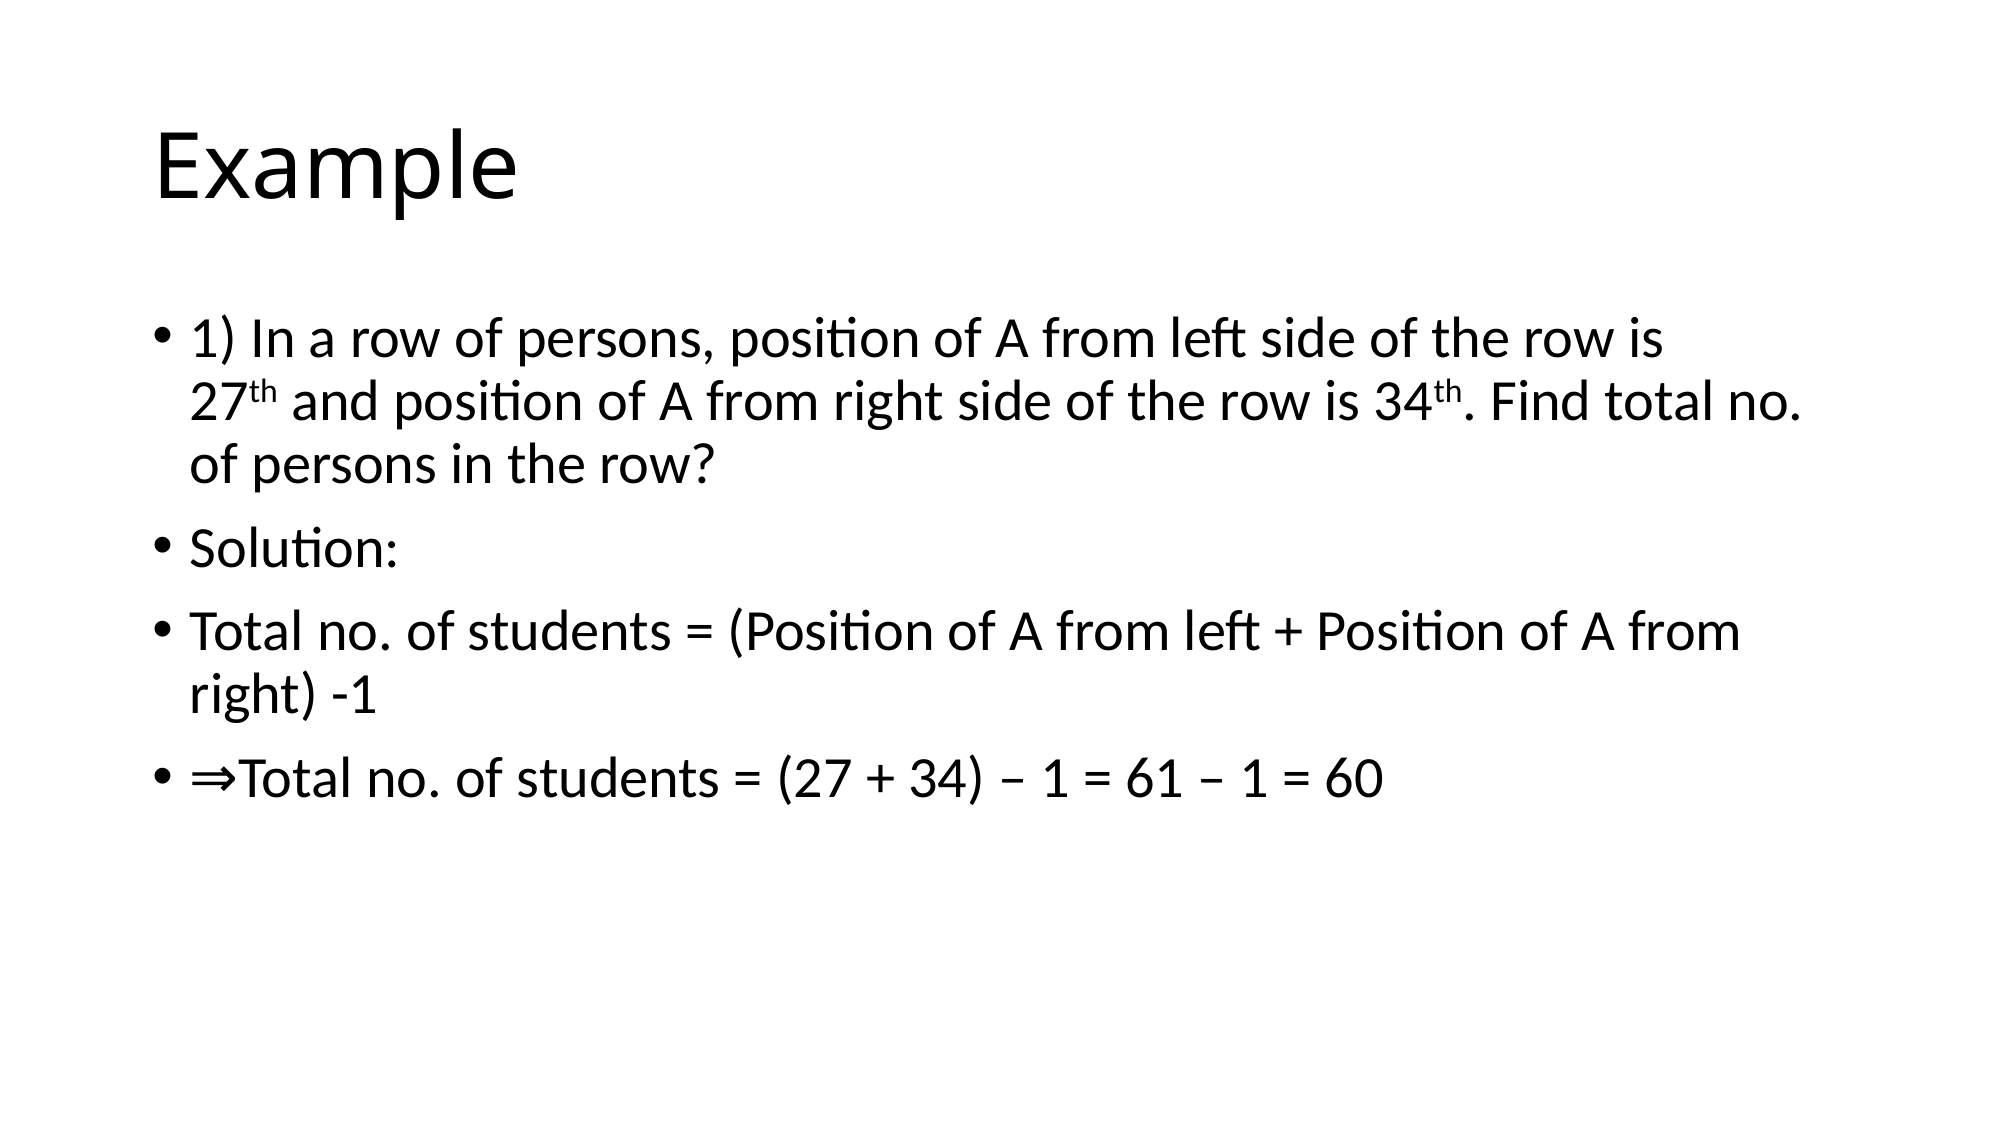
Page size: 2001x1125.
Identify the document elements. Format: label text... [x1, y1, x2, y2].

list 1) In a row of persons, position of A from left side of the row is 27th and position of A from right side of the row is 34th. Find total no. of persons in the row? Solution: Total no. of students = (Position of A from left + Position of A from right) -1 ⇒Total no. of students = (27 + 34) – 1 = 61 – 1 = 60 [137, 299, 1863, 1014]
title Example [137, 59, 1863, 278]
